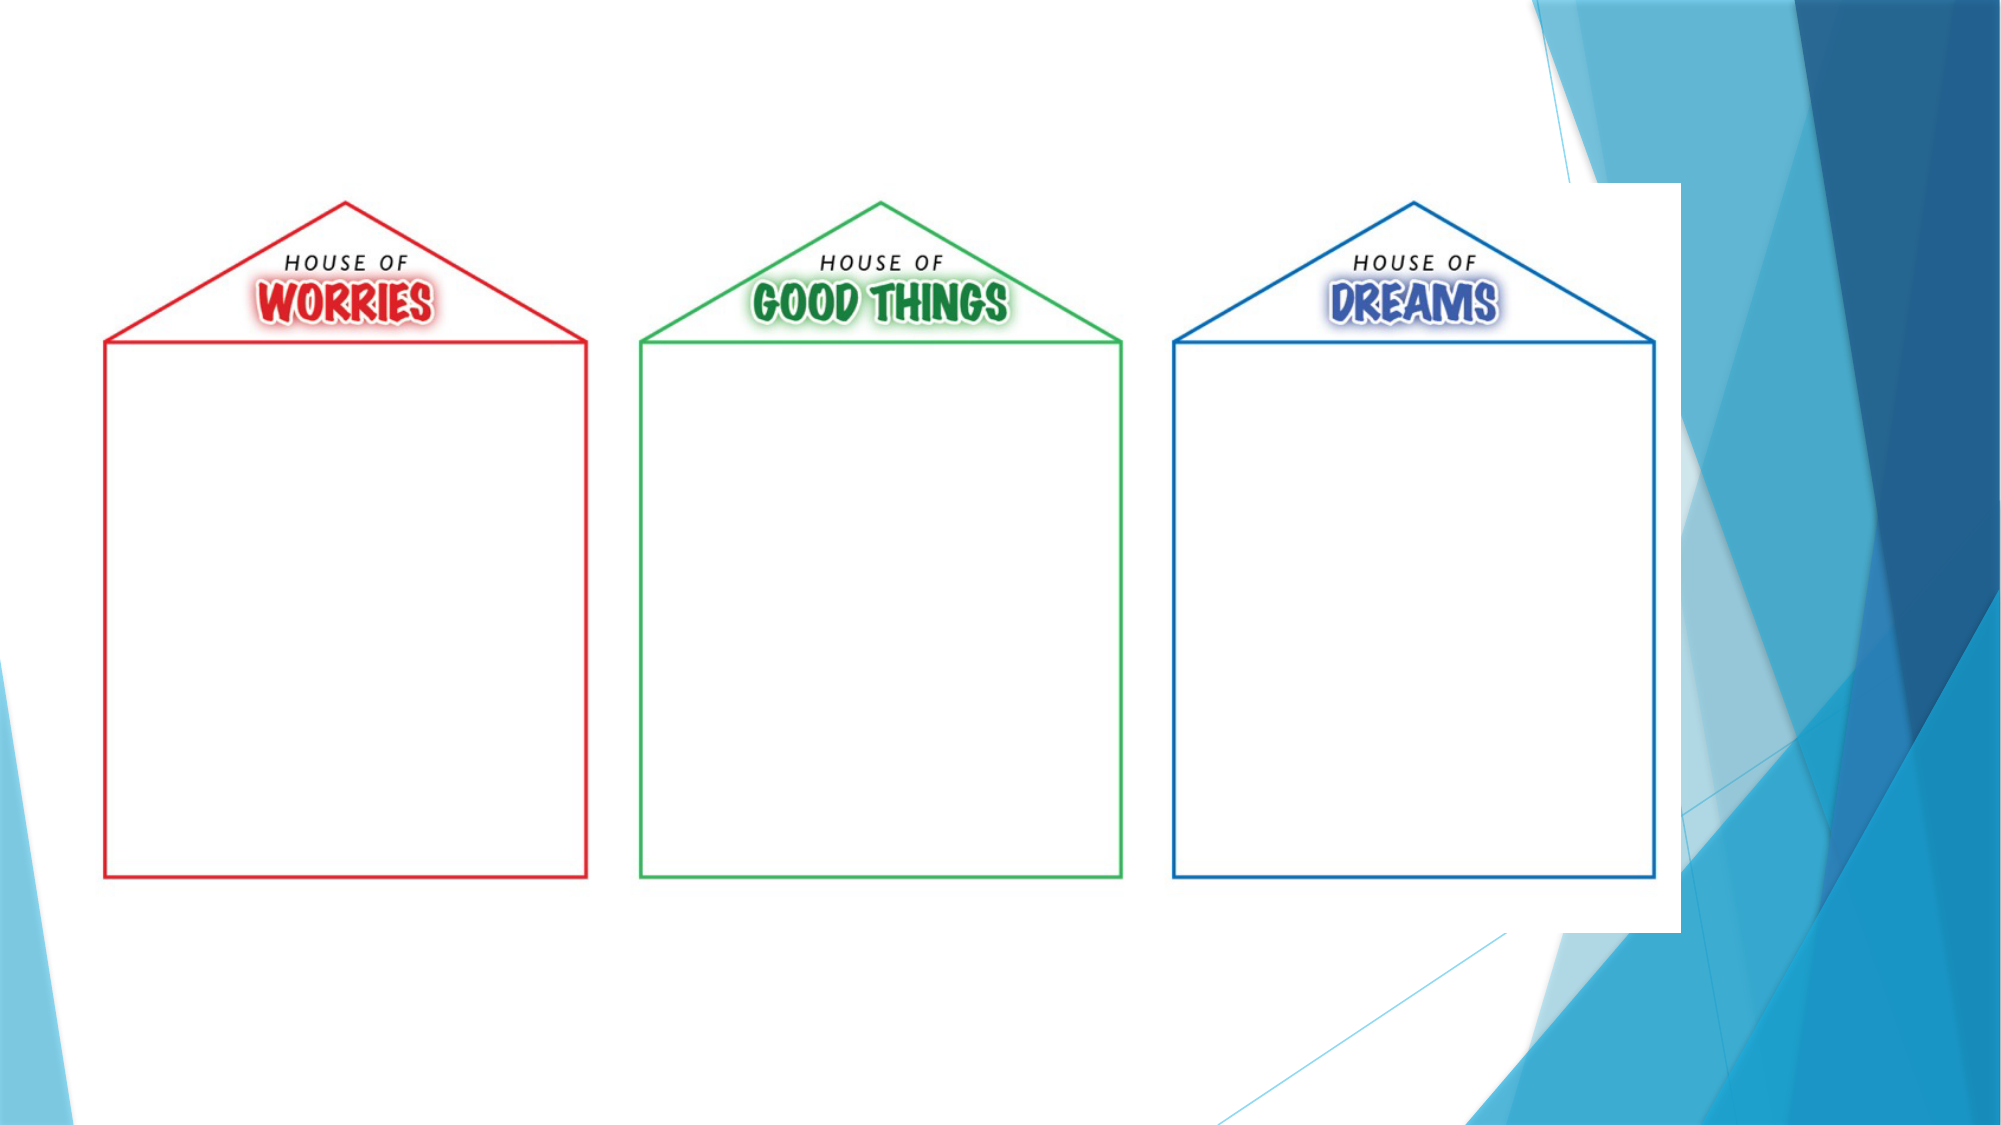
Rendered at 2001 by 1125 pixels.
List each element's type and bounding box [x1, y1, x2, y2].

picture [77, 182, 1682, 933]
